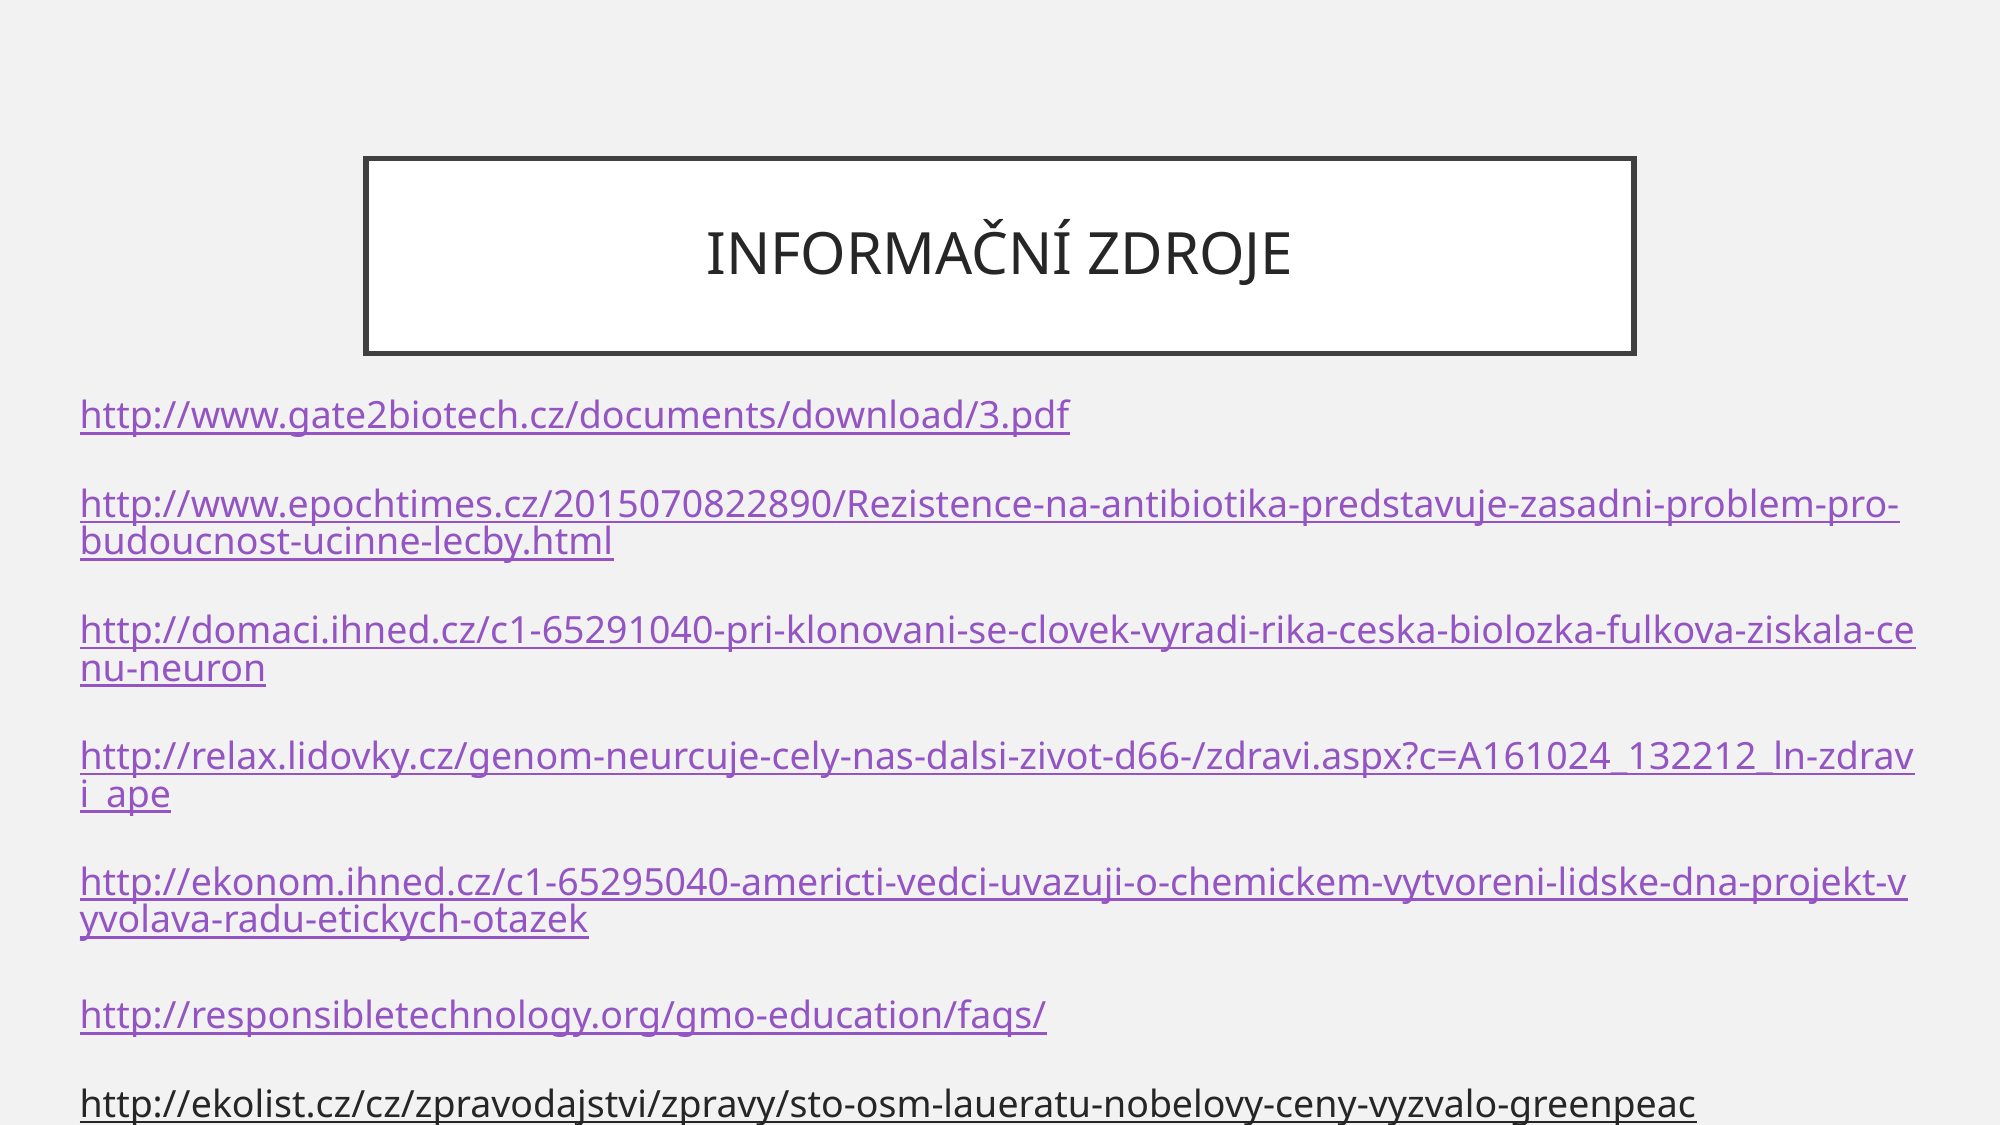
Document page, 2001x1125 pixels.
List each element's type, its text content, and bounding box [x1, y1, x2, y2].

title INFORMAČNÍ ZDROJE [363, 156, 1637, 356]
list http://www.gate2biotech.cz/documents/download/3.pdf http://www.epochtimes.cz/2015070822890/Rezistence-na-antibiotika-predstavuje-zasadni-problem-pro-budoucnost-ucinne-lecby.html http://domaci.ihned.cz/c1-65291040-pri-klonovani-se-clovek-vyradi-rika-ceska-biolozka-fulkova-ziskala-cenu-neuron http://relax.lidovky.cz/genom-neurcuje-cely-nas-dalsi-zivot-d66-/zdravi.aspx?c=A161024_132212_ln-zdravi_ape http://ekonom.ihned.cz/c1-65295040-americti-vedci-uvazuji-o-chemickem-vytvoreni-lidske-dna-projekt-vyvolava-radu-etickych-otazek http://responsibletechnology.org/gmo-education/faqs/ http://ekolist.cz/cz/zpravodajstvi/zpravy/sto-osm-laueratu-nobelovy-ceny-vyzvalo-greenpeac [45, 383, 1935, 1063]
